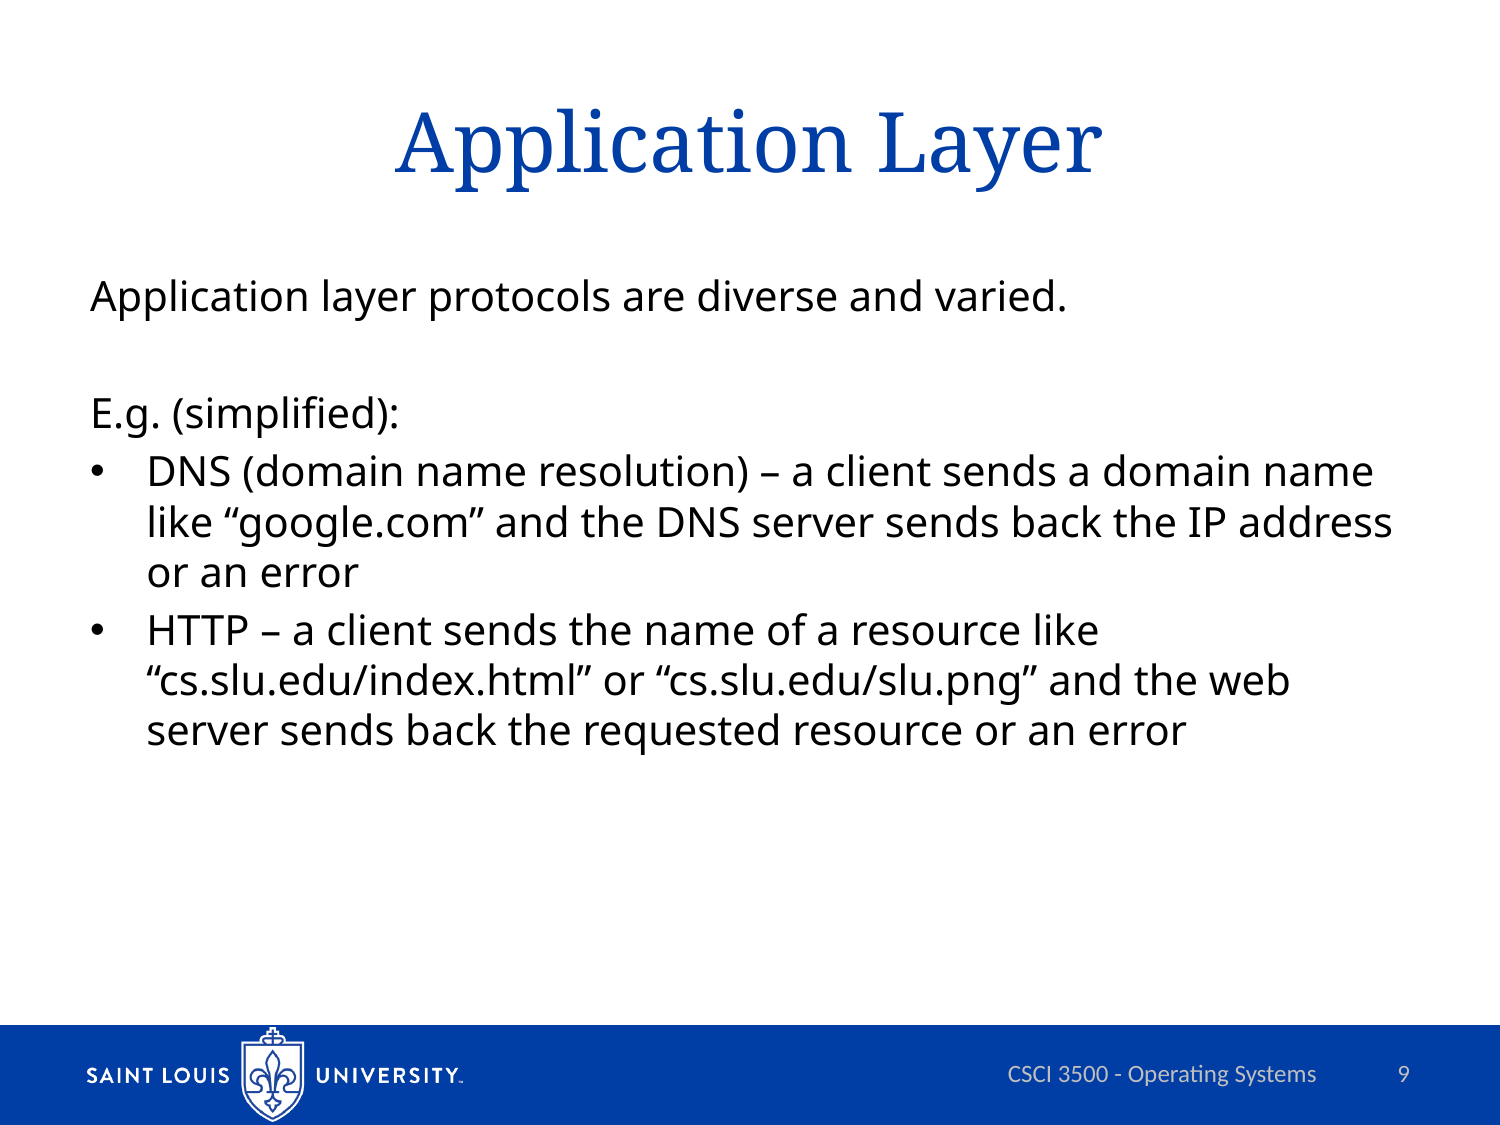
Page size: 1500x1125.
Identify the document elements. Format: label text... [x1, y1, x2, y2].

title Application Layer [75, 45, 1425, 233]
list Application layer protocols are diverse and varied. E.g. (simplified): DNS (domain name resolution) – a client sends a domain name like “google.com” and the DNS server sends back the IP address or an error HTTP – a client sends the name of a resource like “cs.slu.edu/index.html” or “cs.slu.edu/slu.png” and the web server sends back the requested resource or an error [75, 262, 1425, 1005]
footer CSCI 3500 - Operating Systems [924, 1042, 1074, 1103]
slide_number 9 [1074, 1042, 1425, 1103]
picture [87, 1027, 463, 1122]
